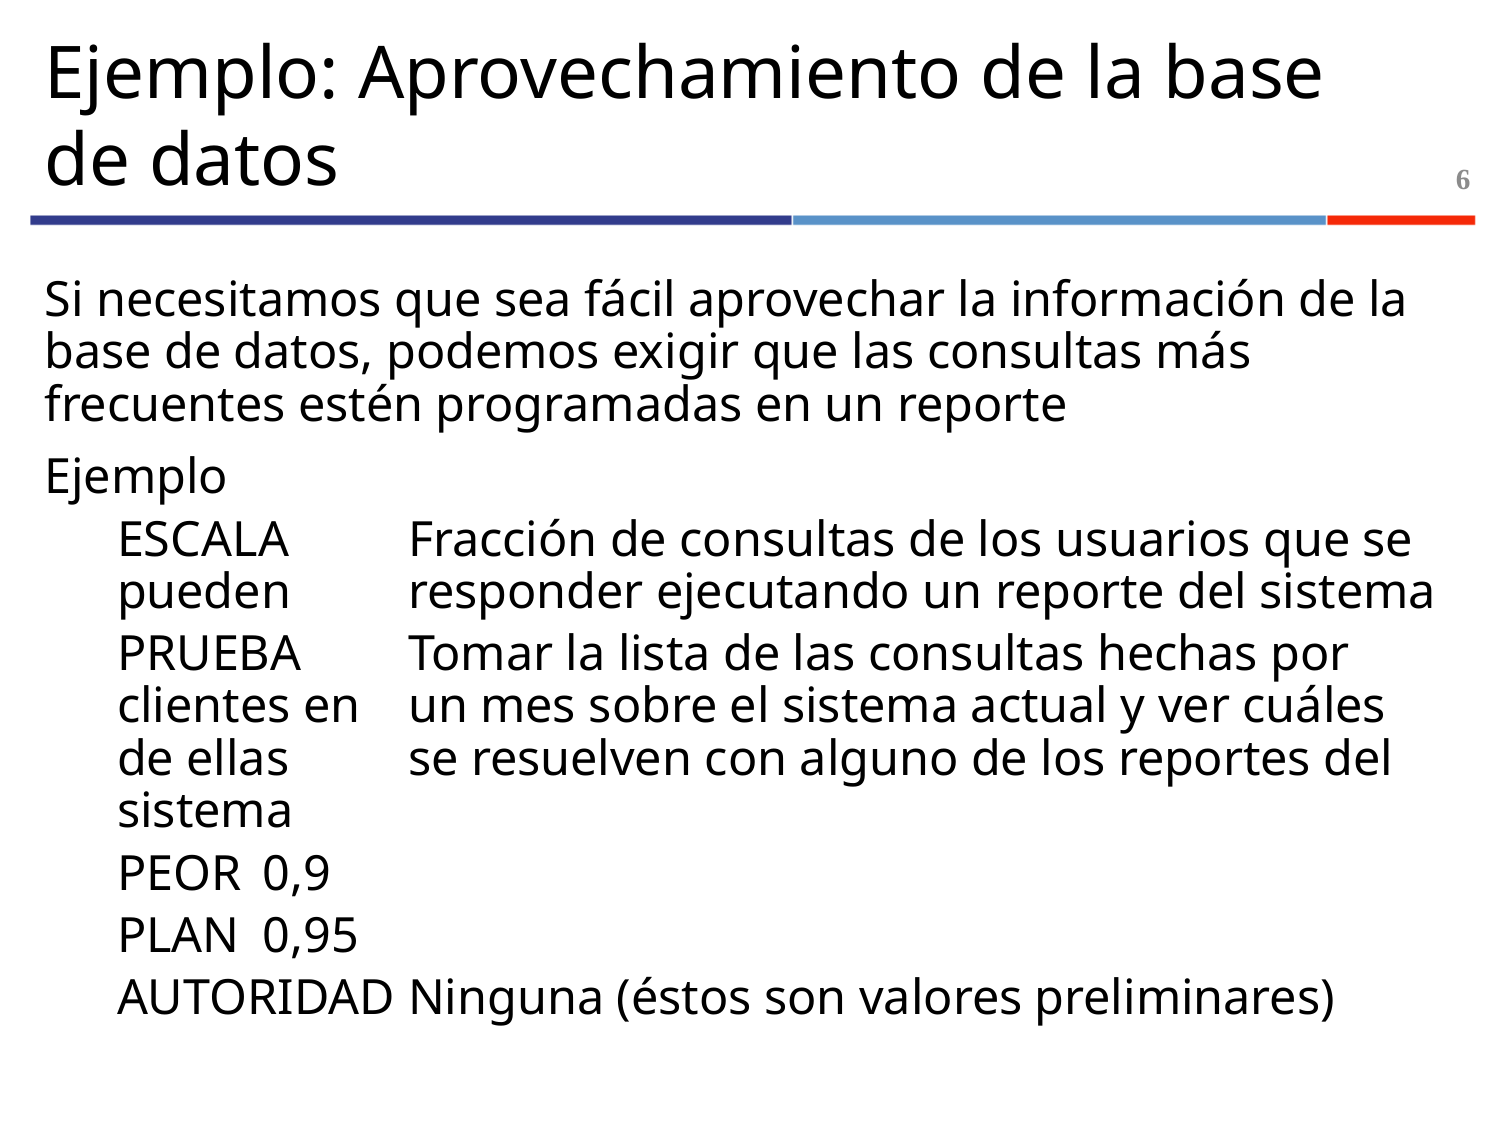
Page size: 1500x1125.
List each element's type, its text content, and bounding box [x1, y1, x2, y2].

list Si necesitamos que sea fácil aprovechar la información de la base de datos, podemos exigir que las consultas más frecuentes estén programadas en un reporte Ejemplo ESCALA Fracción de consultas de los usuarios que se pueden responder ejecutando un reporte del sistema PRUEBA Tomar la lista de las consultas hechas por clientes en un mes sobre el sistema actual y ver cuáles de ellas se resuelven con alguno de los reportes del sistema PEOR 0,9 PLAN 0,95 AUTORIDAD Ninguna (éstos son valores preliminares) [29, 267, 1471, 1094]
slide_number 6 [1387, 148, 1471, 209]
title Ejemplo: Aprovechamiento de la base de datos [29, 18, 1388, 209]
picture [23, 208, 1483, 233]
